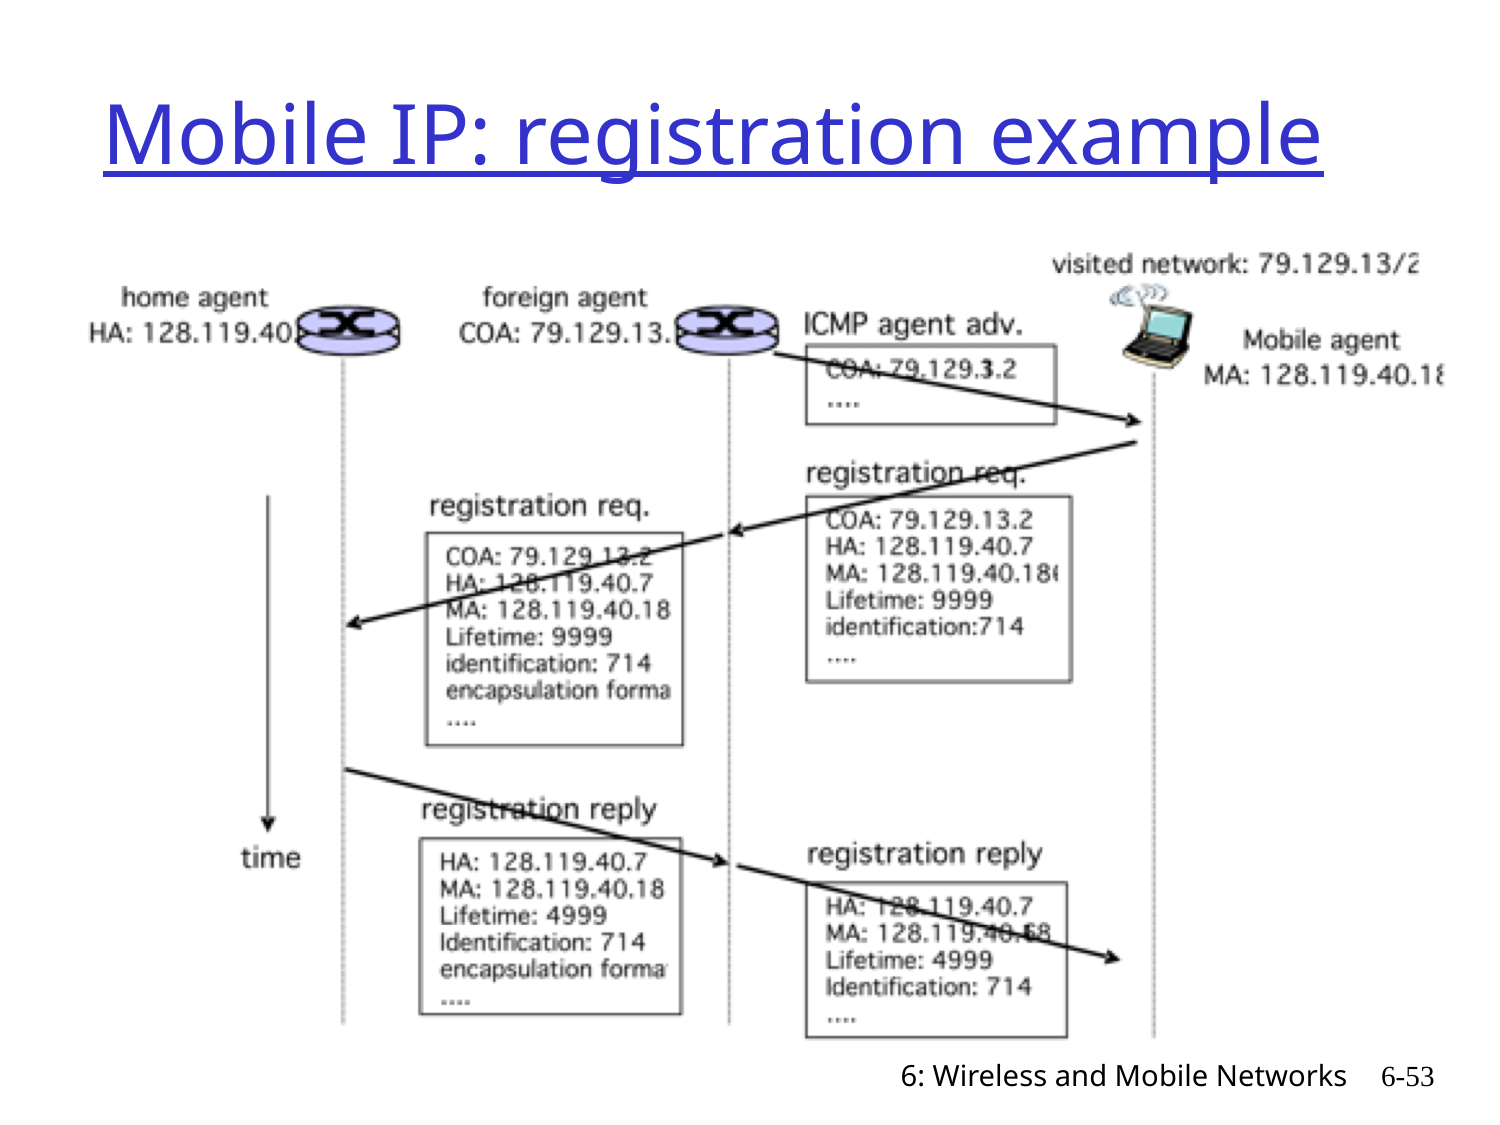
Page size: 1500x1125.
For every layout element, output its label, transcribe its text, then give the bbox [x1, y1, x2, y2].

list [70, 234, 1460, 1041]
title Mobile IP: registration example [87, 37, 1363, 225]
footer 6: Wireless and Mobile Networks [728, 1049, 1338, 1125]
slide_number 6-53 [1338, 1049, 1451, 1125]
